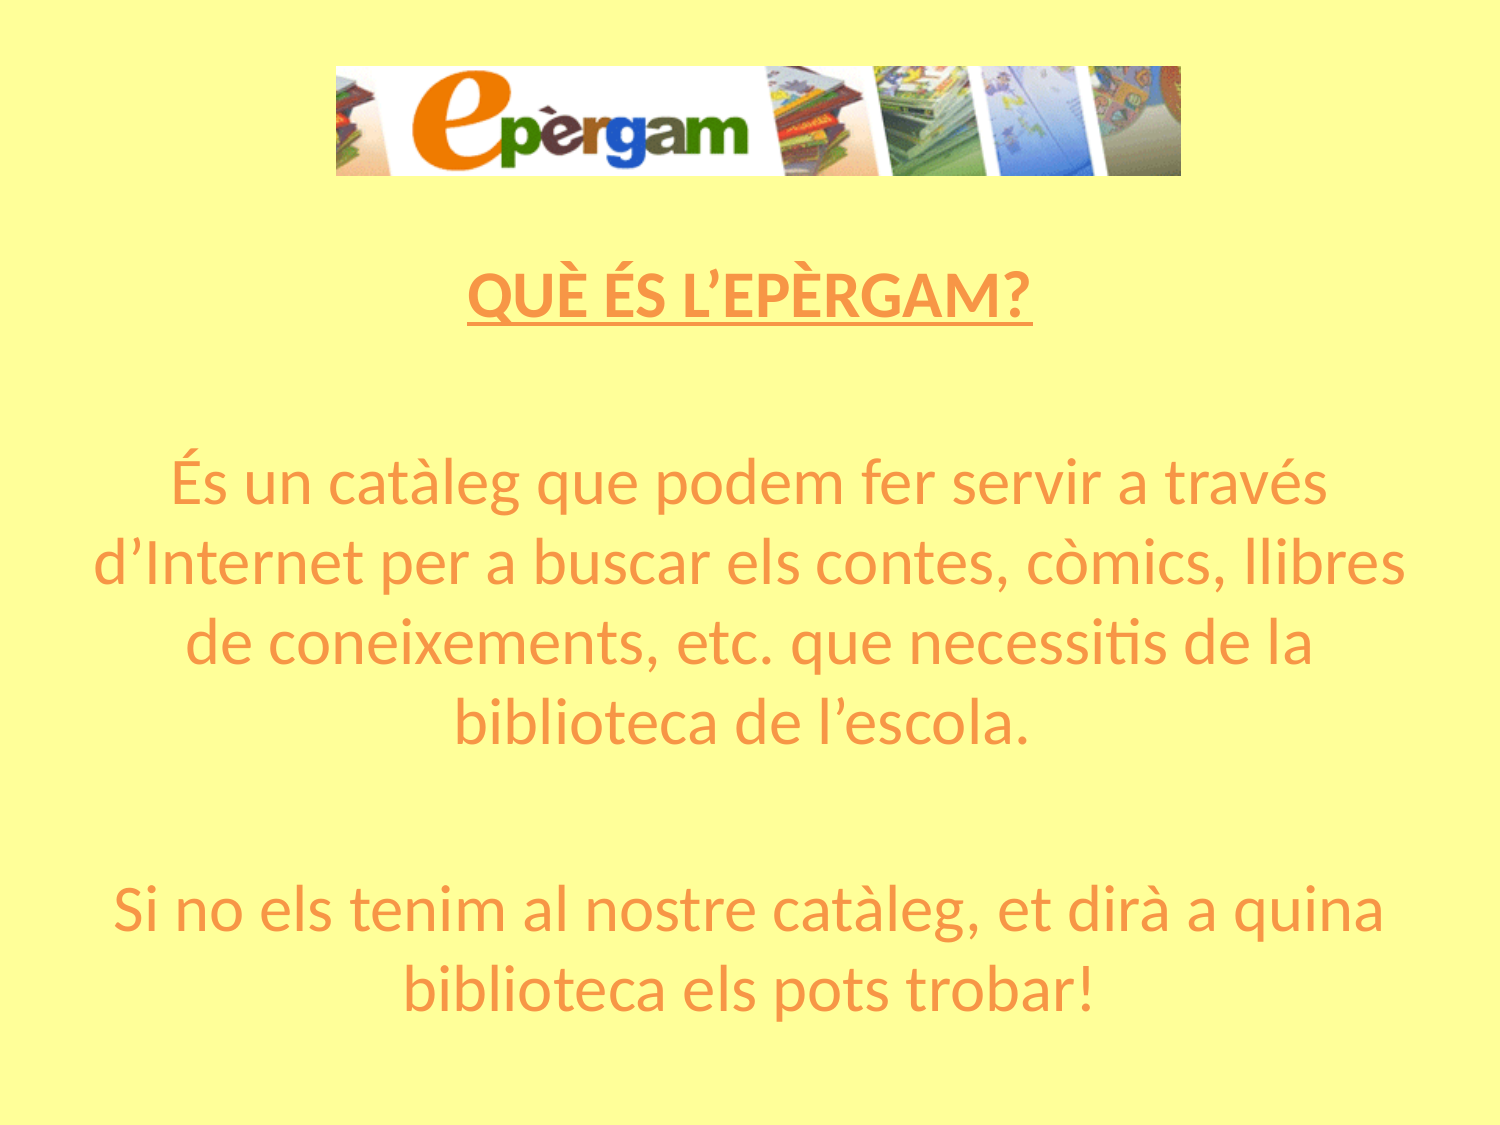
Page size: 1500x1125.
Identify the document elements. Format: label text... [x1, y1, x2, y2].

list QUÈ ÉS L’EPÈRGAM? És un catàleg que podem fer servir a través d’Internet per a buscar els contes, còmics, llibres de coneixements, etc. que necessitis de la biblioteca de l’escola. Si no els tenim al nostre catàleg, et dirà a quina biblioteca els pots trobar! [41, 243, 1459, 1083]
picture [336, 66, 1181, 176]
